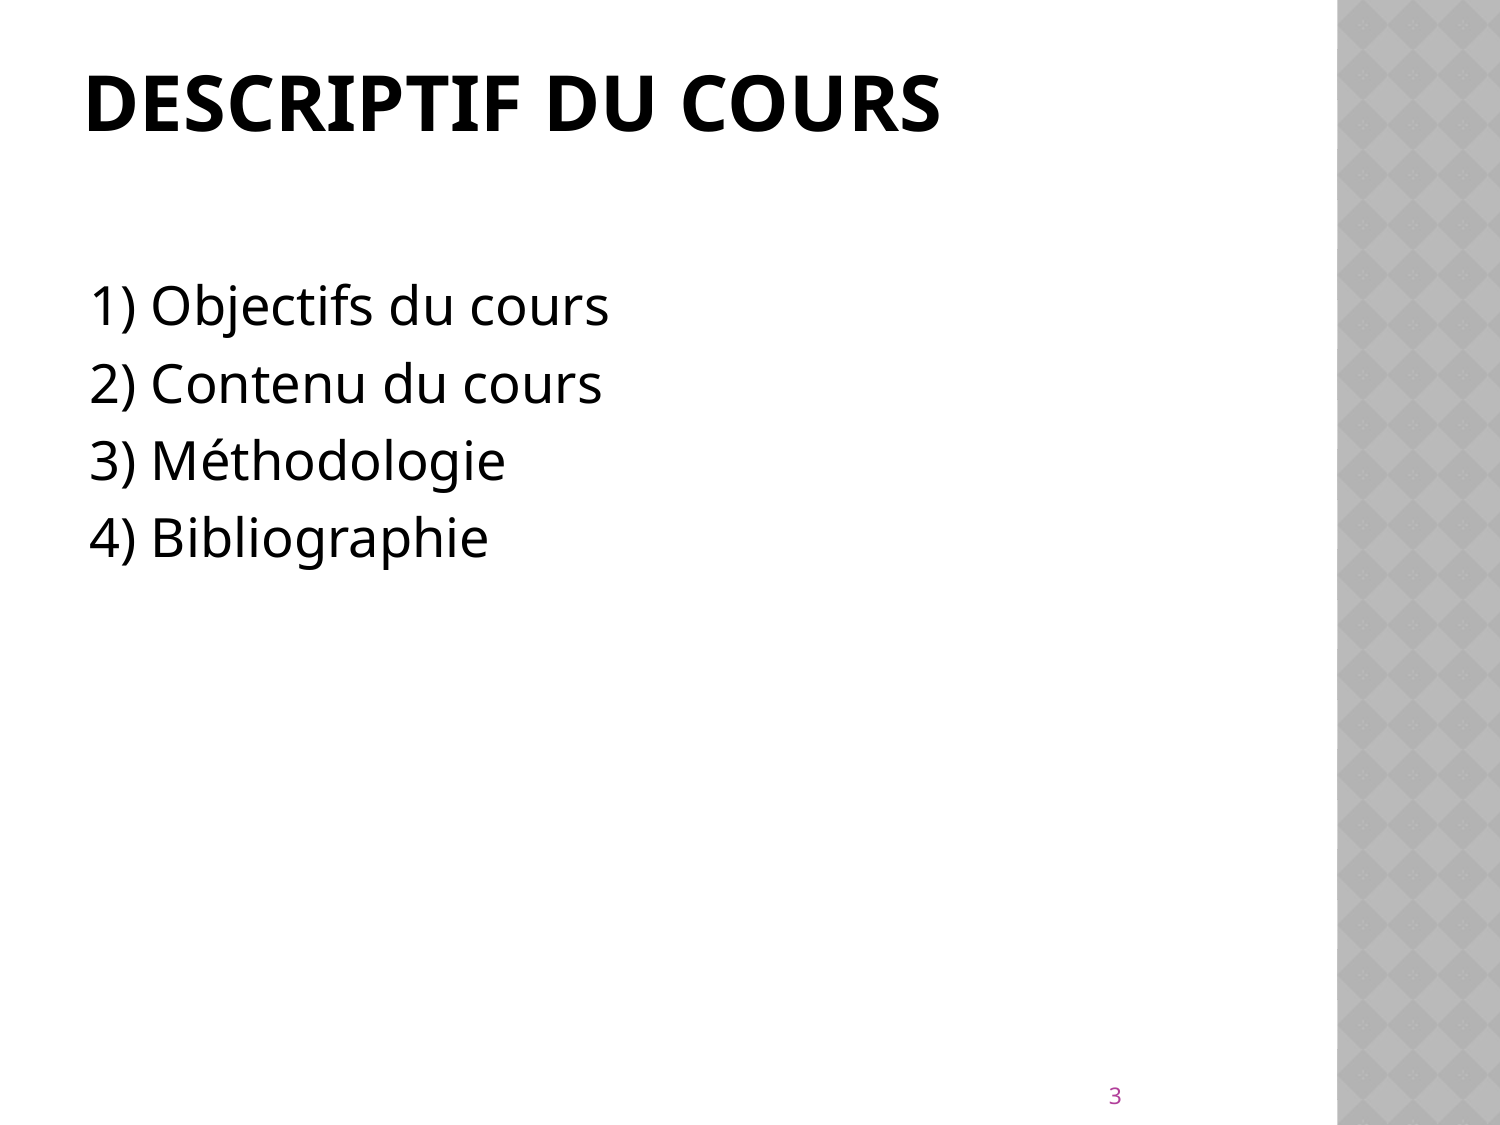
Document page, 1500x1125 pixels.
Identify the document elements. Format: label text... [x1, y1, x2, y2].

title Descriptif du cours [75, 52, 1263, 240]
slide_number 3 [1025, 1075, 1122, 1113]
list 1) Objectifs du cours 2) Contenu du cours 3) Méthodologie 4) Bibliographie [75, 264, 1263, 1059]
